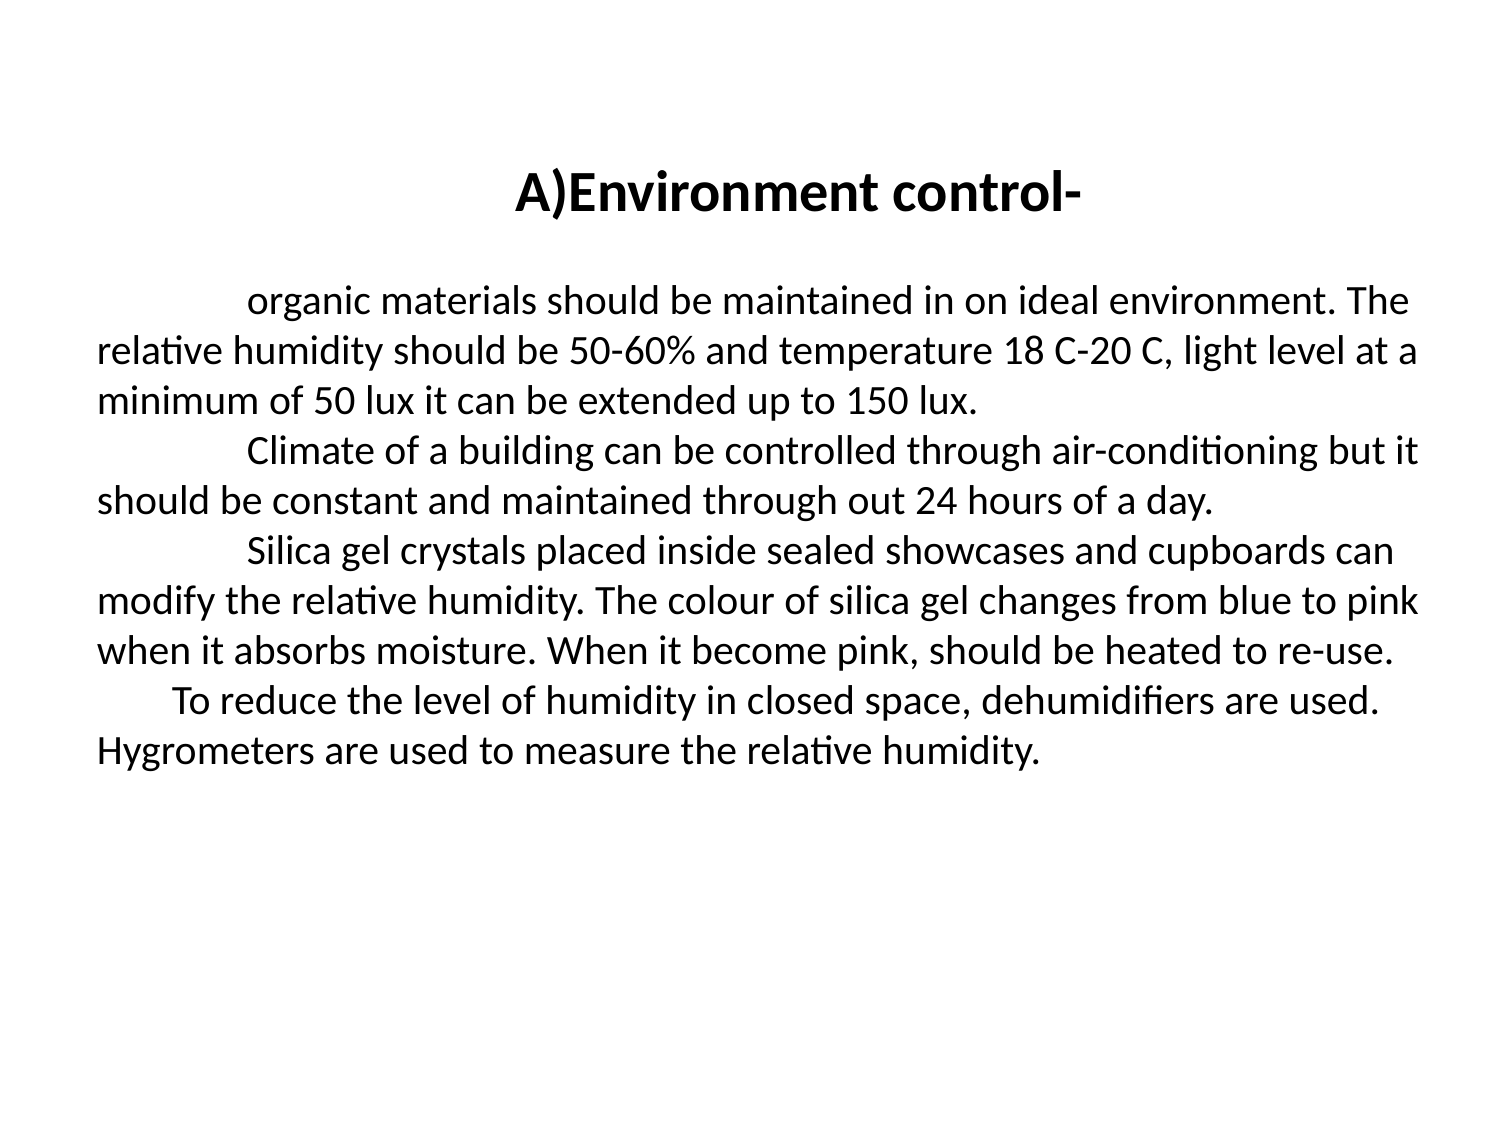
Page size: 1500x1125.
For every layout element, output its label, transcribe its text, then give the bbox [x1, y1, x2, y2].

text_box Environment control- organic materials should be maintained in on ideal environment. The relative humidity should be 50-60% and temperature 18 C-20 C, light level at a minimum of 50 lux it can be extended up to 150 lux. Climate of a building can be controlled through air-conditioning but it should be constant and maintained through out 24 hours of a day. Silica gel crystals placed inside sealed showcases and cupboards can modify the relative humidity. The colour of silica gel changes from blue to pink when it absorbs moisture. When it become pink, should be heated to re-use. To reduce the level of humidity in closed space, dehumidifiers are used. Hygrometers are used to measure the relative humidity. [82, 145, 1442, 781]
